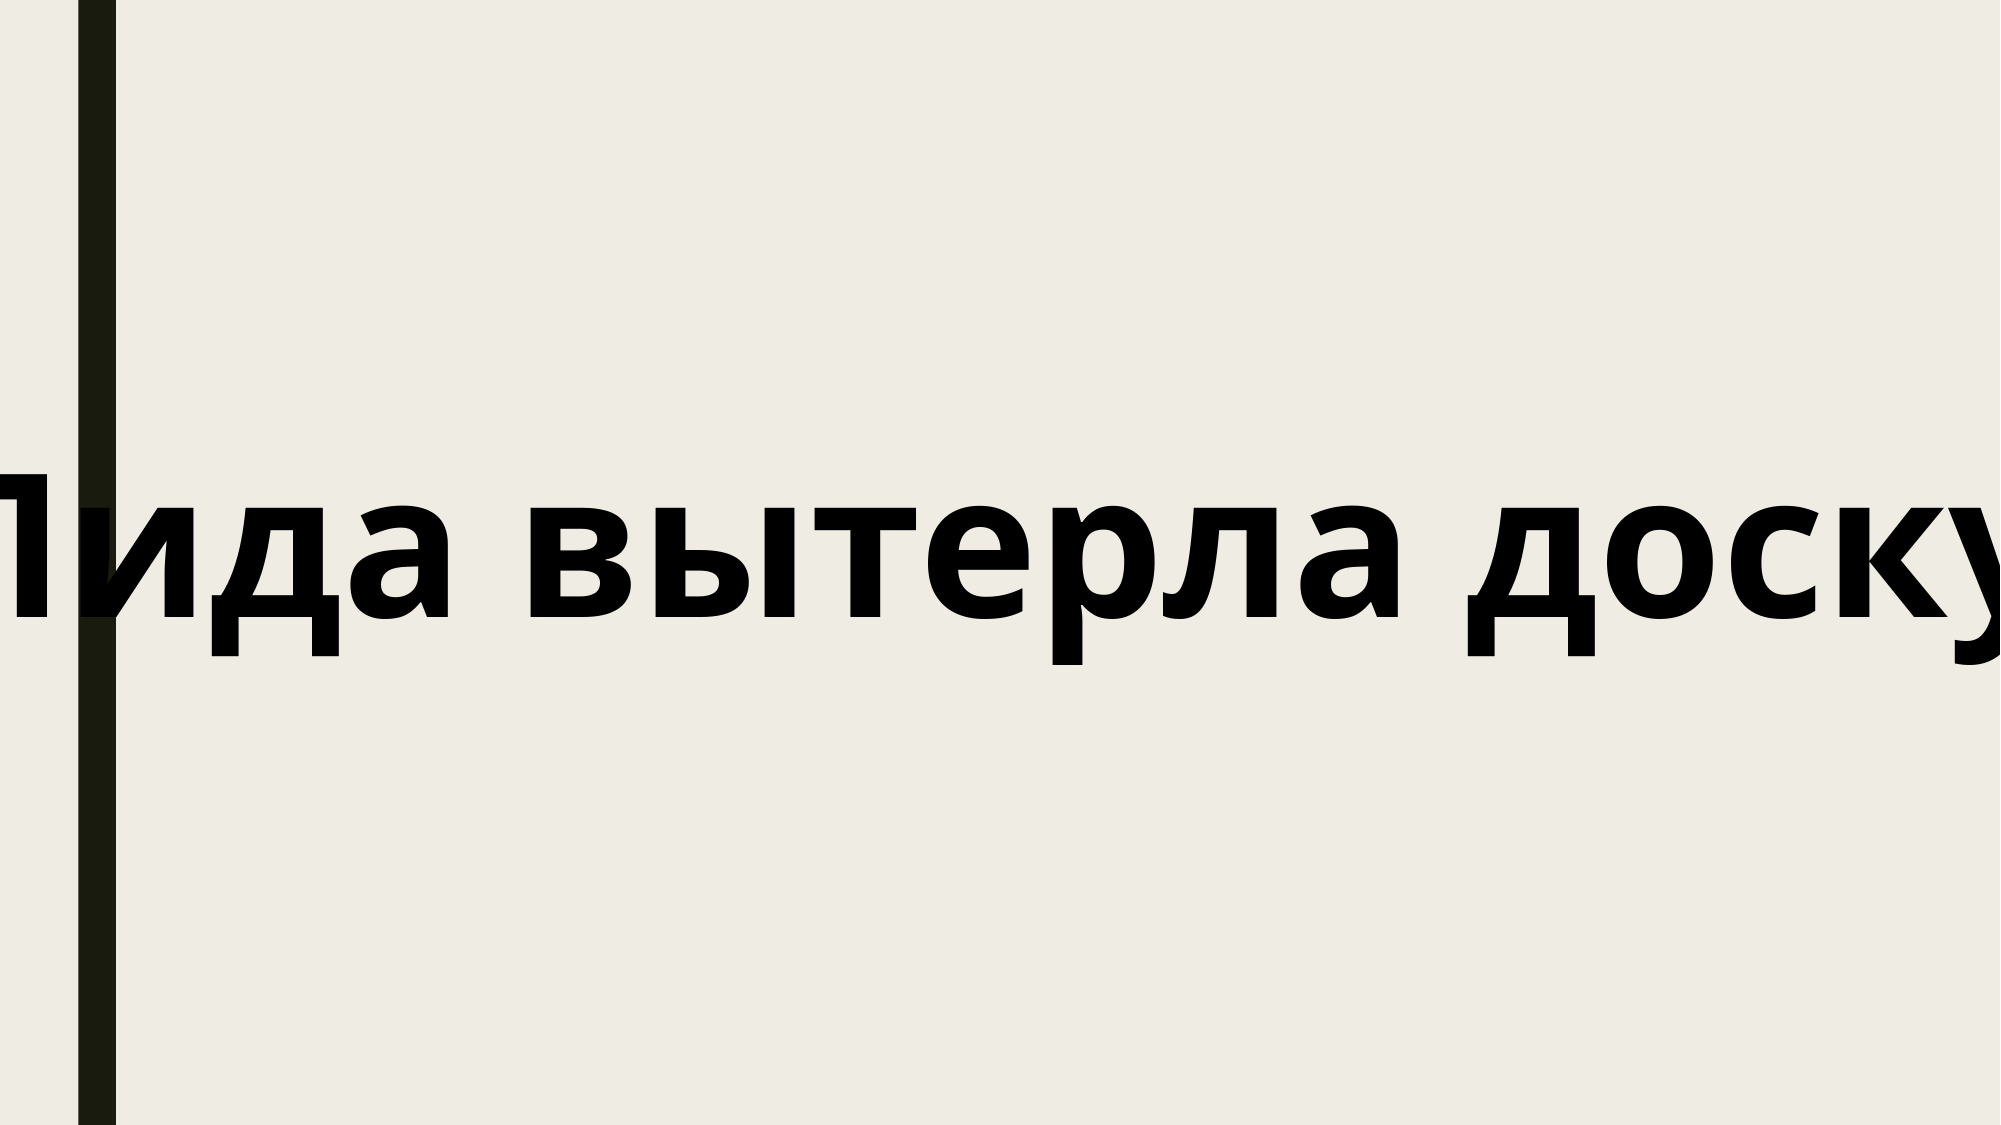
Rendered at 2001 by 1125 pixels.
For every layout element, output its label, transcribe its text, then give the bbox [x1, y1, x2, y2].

text_box Лида вытерла доску. [0, 409, 2000, 665]
